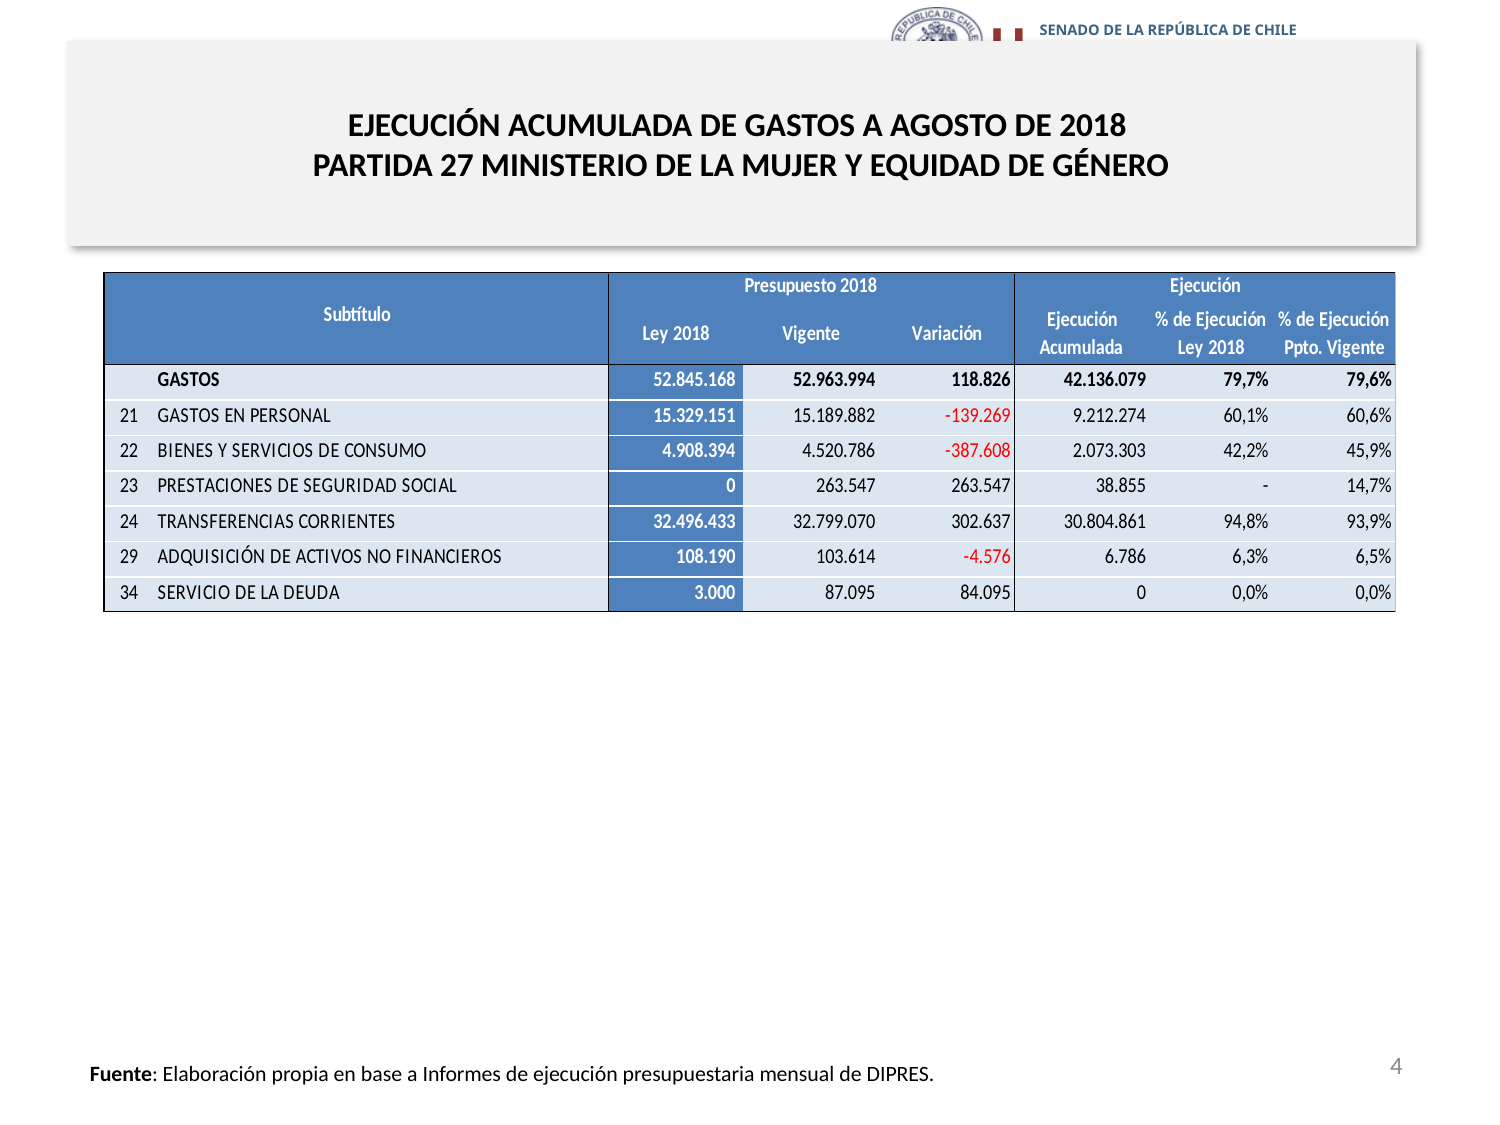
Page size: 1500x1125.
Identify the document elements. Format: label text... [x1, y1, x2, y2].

slide_number 4 [1067, 1035, 1418, 1095]
text_box en miles de pesos 2018 [63, 208, 1414, 283]
picture [102, 271, 1398, 614]
picture [891, 7, 985, 41]
title EJECUCIÓN ACUMULADA DE GASTOS A AGOSTO DE 2018 PARTIDA 27 MINISTERIO DE LA MUJER Y EQUIDAD DE GÉNERO [67, 41, 1415, 246]
